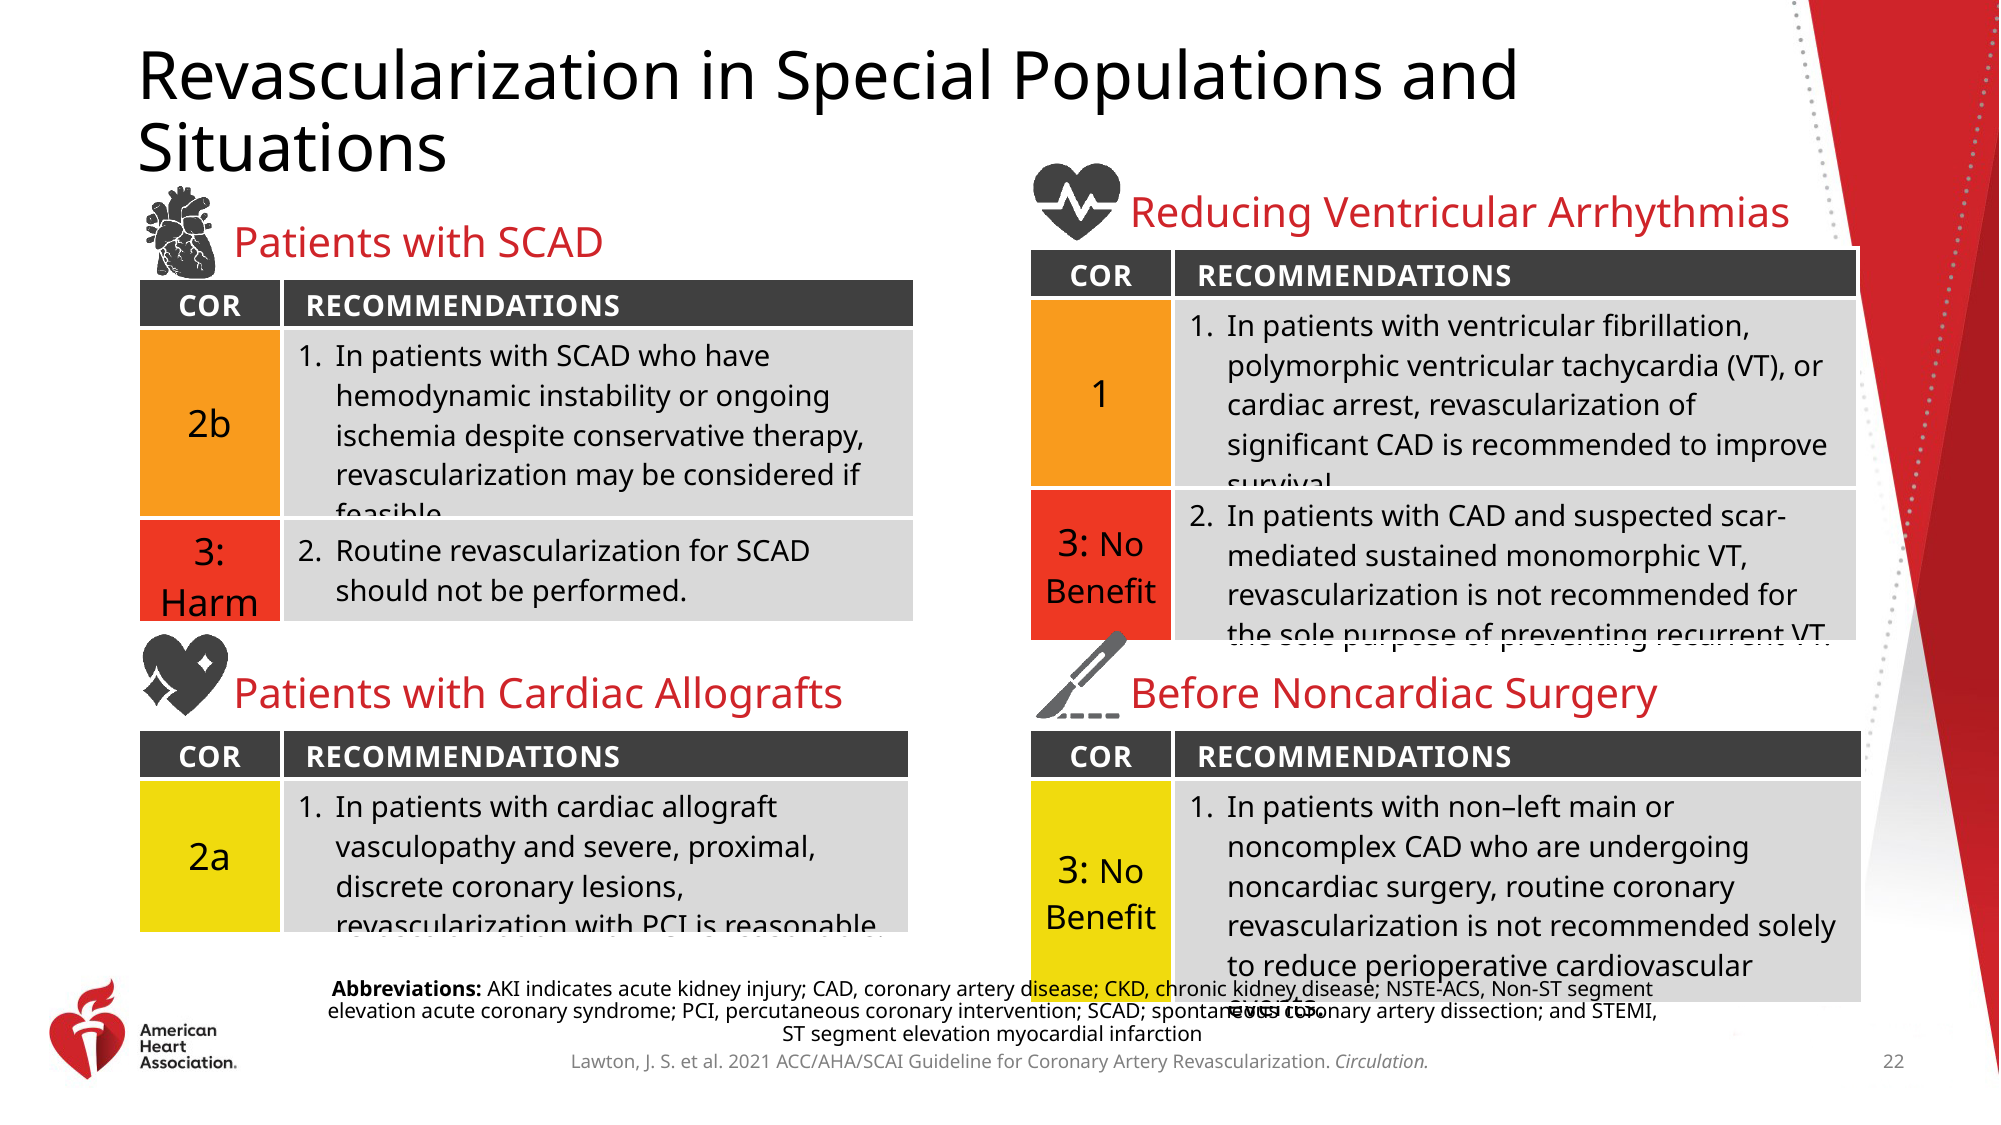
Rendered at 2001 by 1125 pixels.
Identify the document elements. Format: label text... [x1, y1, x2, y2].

table_header RECOMMENDATIONS [284, 280, 913, 326]
table_cell In patients with cardiac allograft vasculopathy and severe, proximal, discrete coronary lesions, revascularization with PCI is reasonable. [284, 781, 908, 932]
table_header COR [140, 731, 280, 777]
text_box Patients with SCAD [240, 214, 812, 275]
table_cell In patients with ventricular fibrillation, polymorphic ventricular tachycardia (VT), or cardiac arrest, revascularization of significant CAD is recommended to improve survival. [1175, 300, 1856, 486]
table_header RECOMMENDATIONS [1175, 250, 1856, 296]
table_header COR [140, 280, 280, 326]
table_cell In patients with SCAD who have hemodynamic instability or ongoing ischemia despite conservative therapy, revascularization may be considered if feasible. [284, 330, 913, 516]
table_header COR [1031, 731, 1171, 777]
table_cell 2a [140, 781, 280, 932]
picture [1, 0, 1999, 1125]
text_box Patients with Cardiac Allografts [244, 665, 992, 725]
table_cell 3: Harm [140, 520, 280, 621]
text_box Before Noncardiac Surgery [1140, 665, 1888, 725]
table_cell Routine revascularization for SCAD should not be performed. [284, 520, 913, 621]
table_cell 3: No Benefit [1031, 490, 1171, 640]
text_box Reducing Ventricular Arrhythmias [1136, 184, 1842, 244]
slide_number 22 [1862, 1042, 1926, 1081]
table_cell 1 [1031, 300, 1171, 486]
table_header COR [1031, 250, 1171, 296]
table_cell 3: No Benefit [1031, 781, 1171, 970]
table_cell In patients with non–left main or noncomplex CAD who are undergoing noncardiac surgery, routine coronary revascularization is not recommended solely to reduce perioperative cardiovascular events. [1175, 781, 1861, 1002]
table_header RECOMMENDATIONS [1175, 731, 1861, 777]
table_cell 2b [140, 330, 280, 516]
title Revascularization in Special Populations and Situations [137, 59, 1595, 169]
list Abbreviations: AKI indicates acute kidney injury; CAD, coronary artery disease; CKD, chronic kidney disease; NSTE-ACS, Non-ST segment elevation acute coronary syndrome; PCI, percutaneous coronary intervention; SCAD; spontaneous coronary artery dissection; and STEMI, ST segment elevation myocardial infarction [321, 970, 1679, 1016]
table_cell In patients with CAD and suspected scar-mediated sustained monomorphic VT, revascularization is not recommended for the sole purpose of preventing recurrent VT. [1175, 490, 1856, 640]
table_header RECOMMENDATIONS [284, 731, 908, 777]
